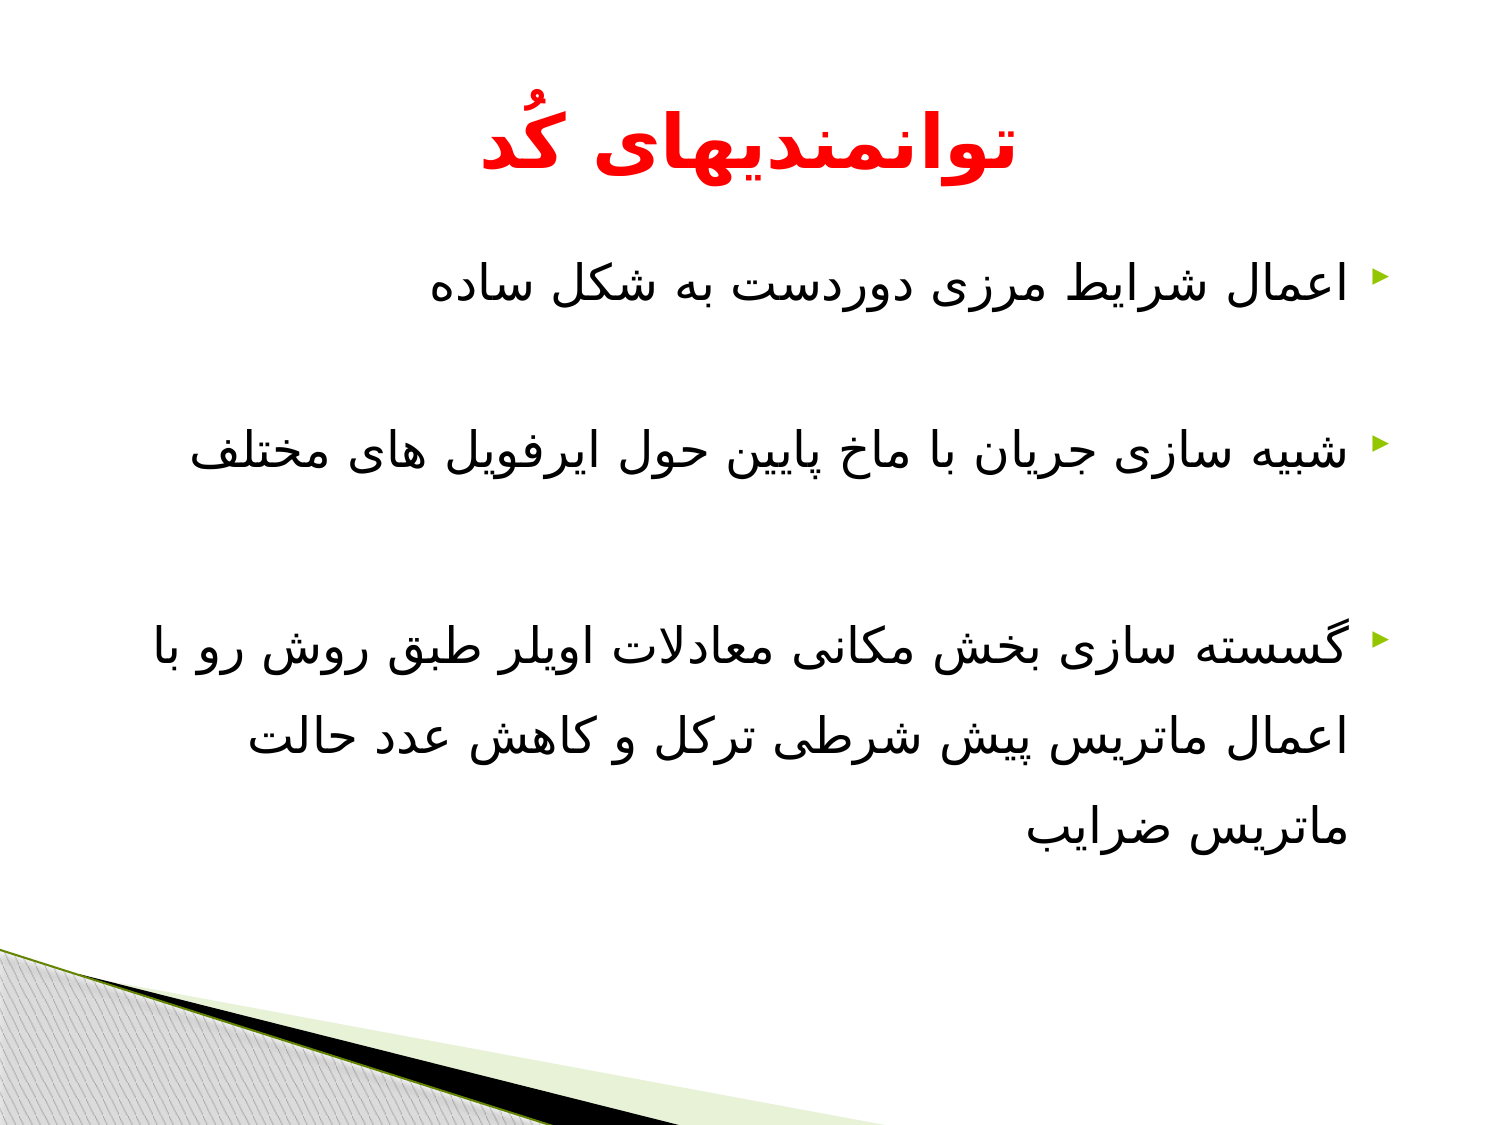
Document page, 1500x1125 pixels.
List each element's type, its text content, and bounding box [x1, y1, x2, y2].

title توانمندیهای کُد [75, 45, 1425, 233]
list اعمال شرایط مرزی دوردست به شکل ساده شبیه سازی جریان با ماخ پایین حول ایرفویل های مختلف گسسته سازی بخش مکانی معادلات اویلر طبق روش رو با اعمال ماتریس پیش شرطی ترکل و کاهش عدد حالت ماتریس ضرایب [75, 243, 1425, 986]
